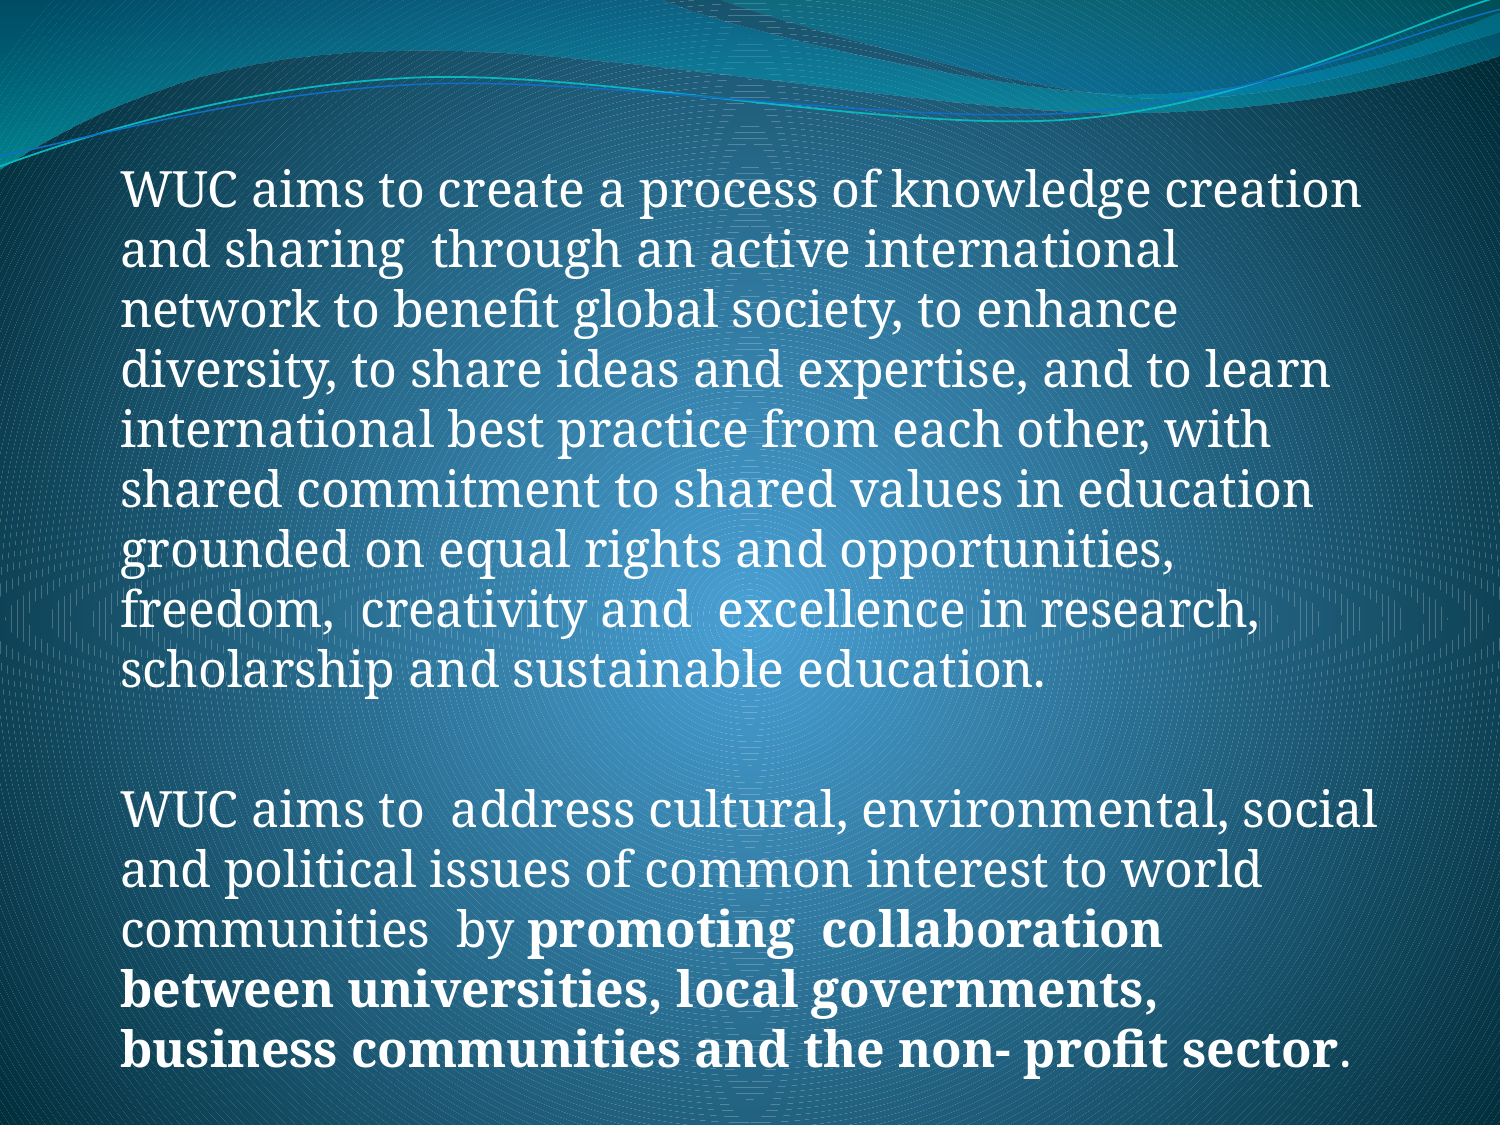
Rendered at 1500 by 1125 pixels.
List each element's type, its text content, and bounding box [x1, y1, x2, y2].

list WUC aims to create a process of knowledge creation and sharing through an active international network to benefit global society, to enhance diversity, to share ideas and expertise, and to learn international best practice from each other, with shared commitment to shared values in education grounded on equal rights and opportunities, freedom, creativity and excellence in research, scholarship and sustainable education. WUC aims to address cultural, environmental, social and political issues of common interest to world communities by promoting collaboration between universities, local governments, business communities and the non- profit sector. [112, 149, 1388, 1013]
